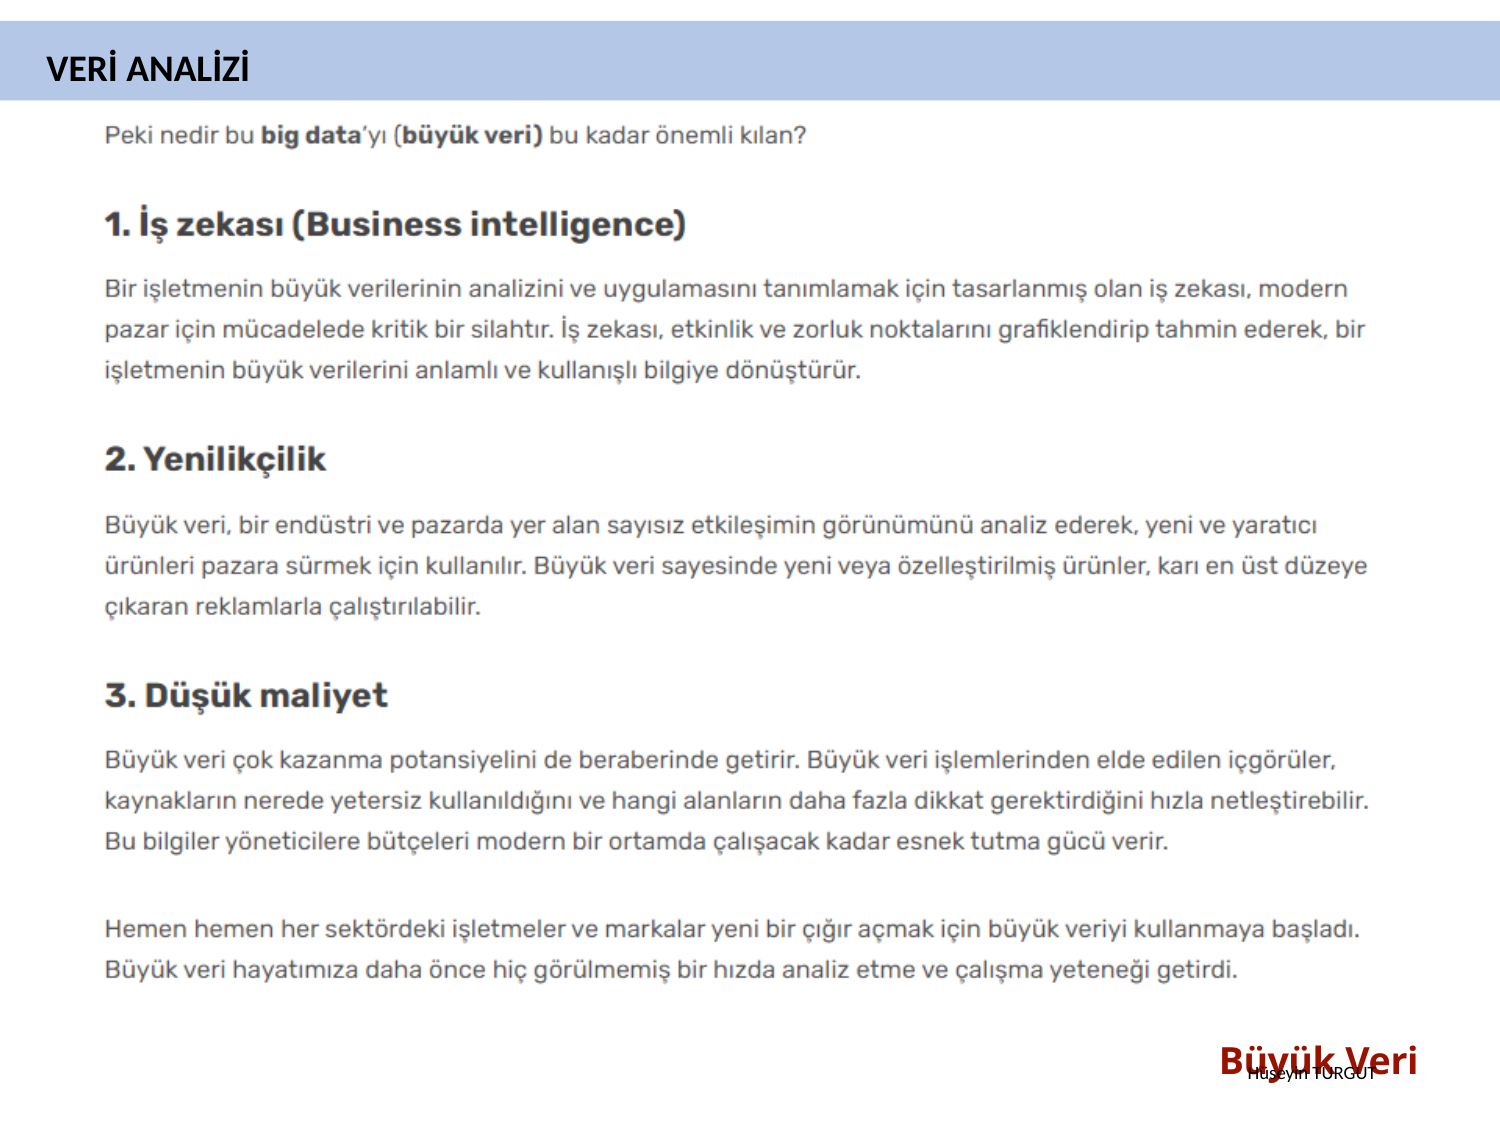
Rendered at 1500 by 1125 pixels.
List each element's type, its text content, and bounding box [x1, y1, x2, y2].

text_box Büyük Veri [1216, 983, 1500, 1083]
text_box VERİ ANALİZİ [31, 36, 1394, 96]
text_box Hüseyin TURGUT [1245, 1060, 1480, 1105]
text_box [0, 20, 1500, 101]
picture [95, 114, 1405, 1011]
